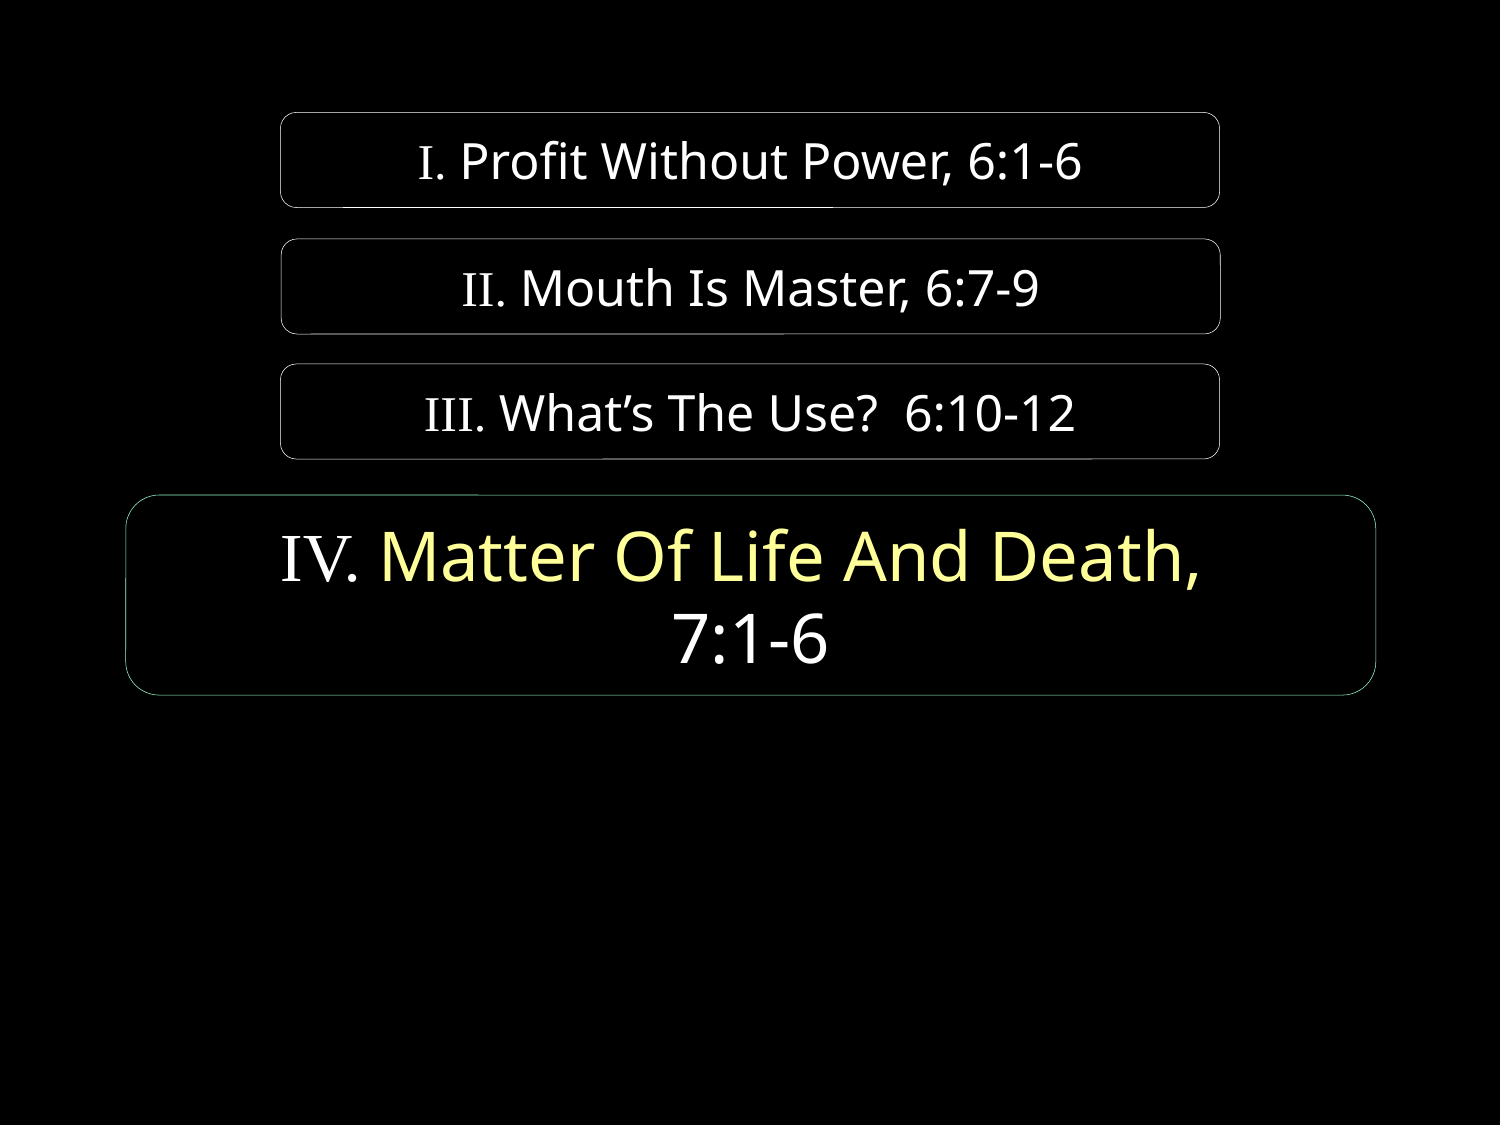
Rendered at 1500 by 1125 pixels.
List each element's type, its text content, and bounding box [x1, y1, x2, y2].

text_box III. What’s The Use? 6:10-12 [280, 363, 1220, 460]
text_box II. Mouth Is Master, 6:7-9 [281, 238, 1221, 335]
text_box IV. Matter Of Life And Death, 7:1-6 [125, 495, 1376, 696]
text_box I. Profit Without Power, 6:1-6 [280, 112, 1220, 208]
